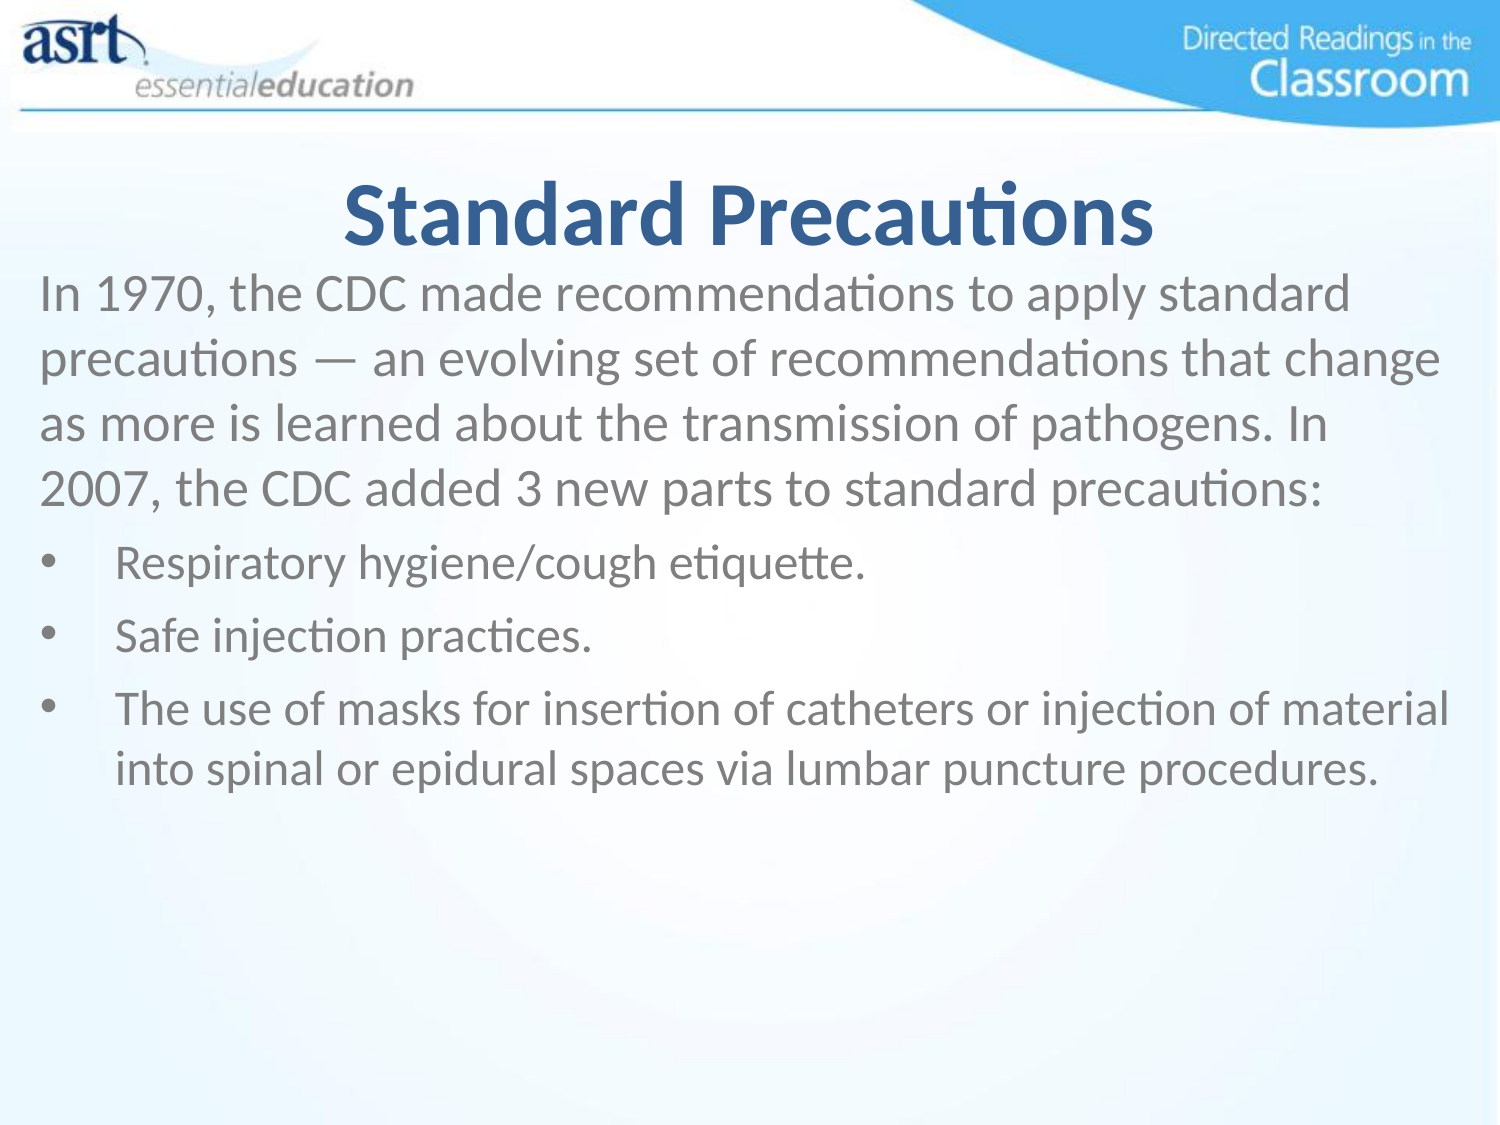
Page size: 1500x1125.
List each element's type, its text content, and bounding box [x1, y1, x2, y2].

title Standard Precautions [75, 115, 1425, 249]
picture [0, 0, 1500, 1125]
list In 1970, the CDC made recommendations to apply standard precautions — an evolving set of recommendations that change as more is learned about the transmission of pathogens. In 2007, the CDC added 3 new parts to standard precautions: Respiratory hygiene/cough etiquette. Safe injection practices. The use of masks for insertion of catheters or injection of material into spinal or epidural spaces via lumbar puncture procedures. [24, 249, 1475, 1038]
